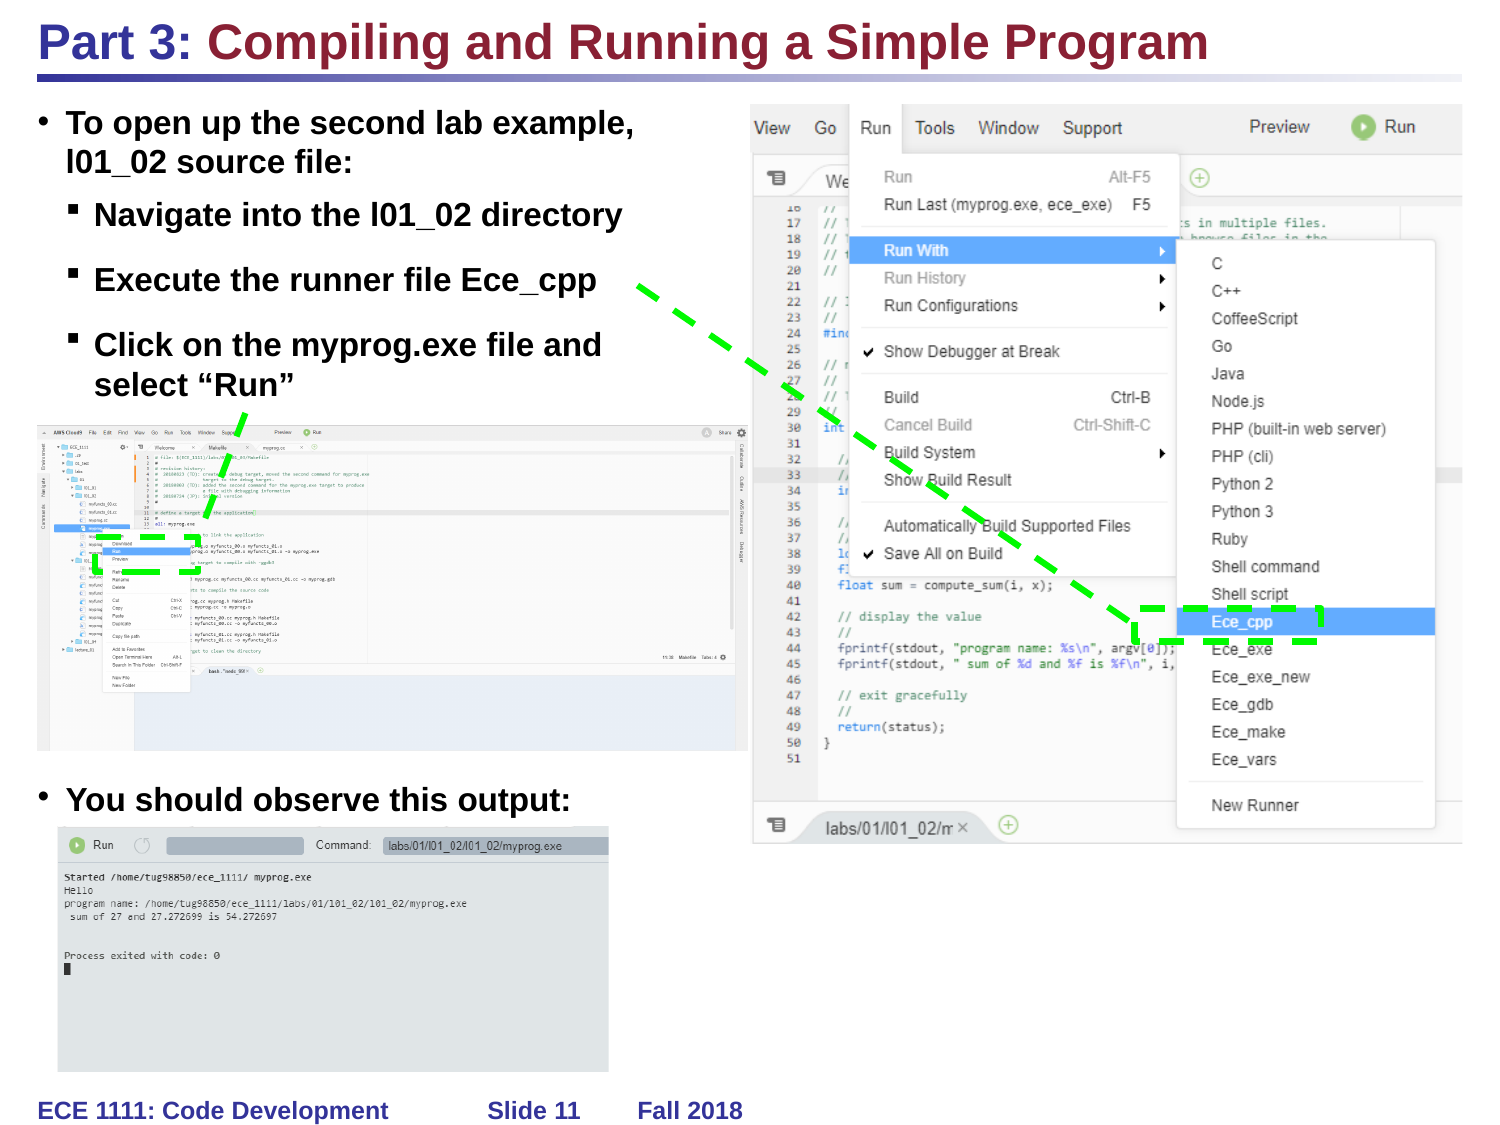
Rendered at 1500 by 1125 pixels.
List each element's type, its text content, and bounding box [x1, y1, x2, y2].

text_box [198, 412, 246, 537]
picture [37, 425, 748, 752]
text_box To open up the second lab example, l01_02 source file: Navigate into the l01_02 directory Execute the runner file Ece_cpp Click on the myprog.exe file and select “Run” You should observe this output: [37, 758, 665, 819]
text_box To open up the second lab example, l01_02 source file: Navigate into the l01_02 directory Execute the runner file Ece_cpp Click on the myprog.exe file and select “Run” You should observe this output: [37, 100, 665, 424]
picture [57, 825, 609, 1072]
text_box Part 3: Compiling and Running a Simple Program [37, 9, 1463, 70]
picture [749, 104, 1463, 844]
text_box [637, 285, 1135, 626]
